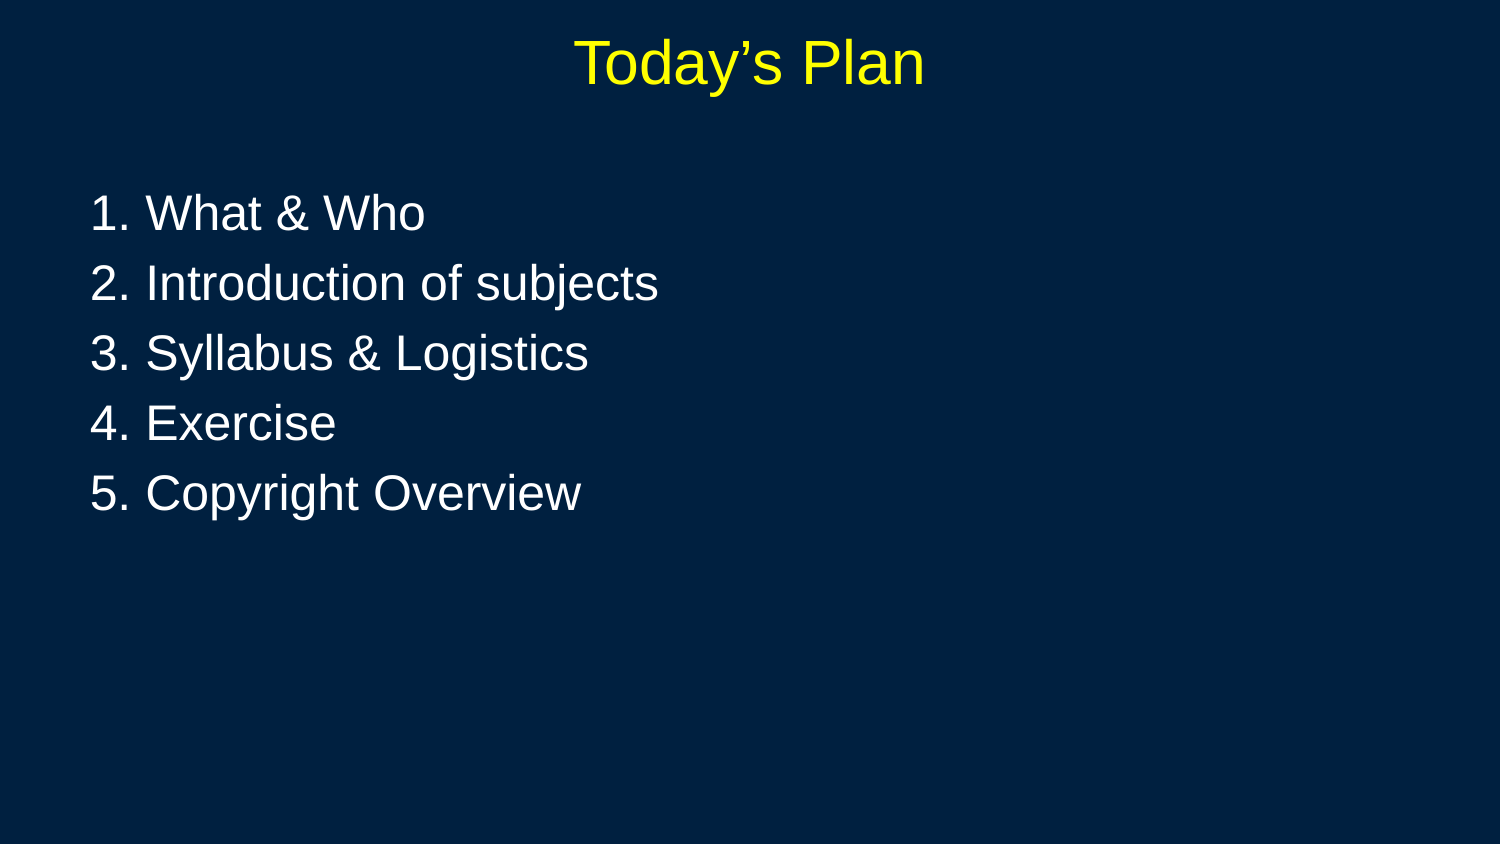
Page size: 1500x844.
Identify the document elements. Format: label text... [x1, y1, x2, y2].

title Today’s Plan [243, 14, 1257, 140]
list 1. What & Who 2. Introduction of subjects 3. Syllabus & Logistics 4. Exercise 5. Copyright Overview [75, 173, 1425, 705]
